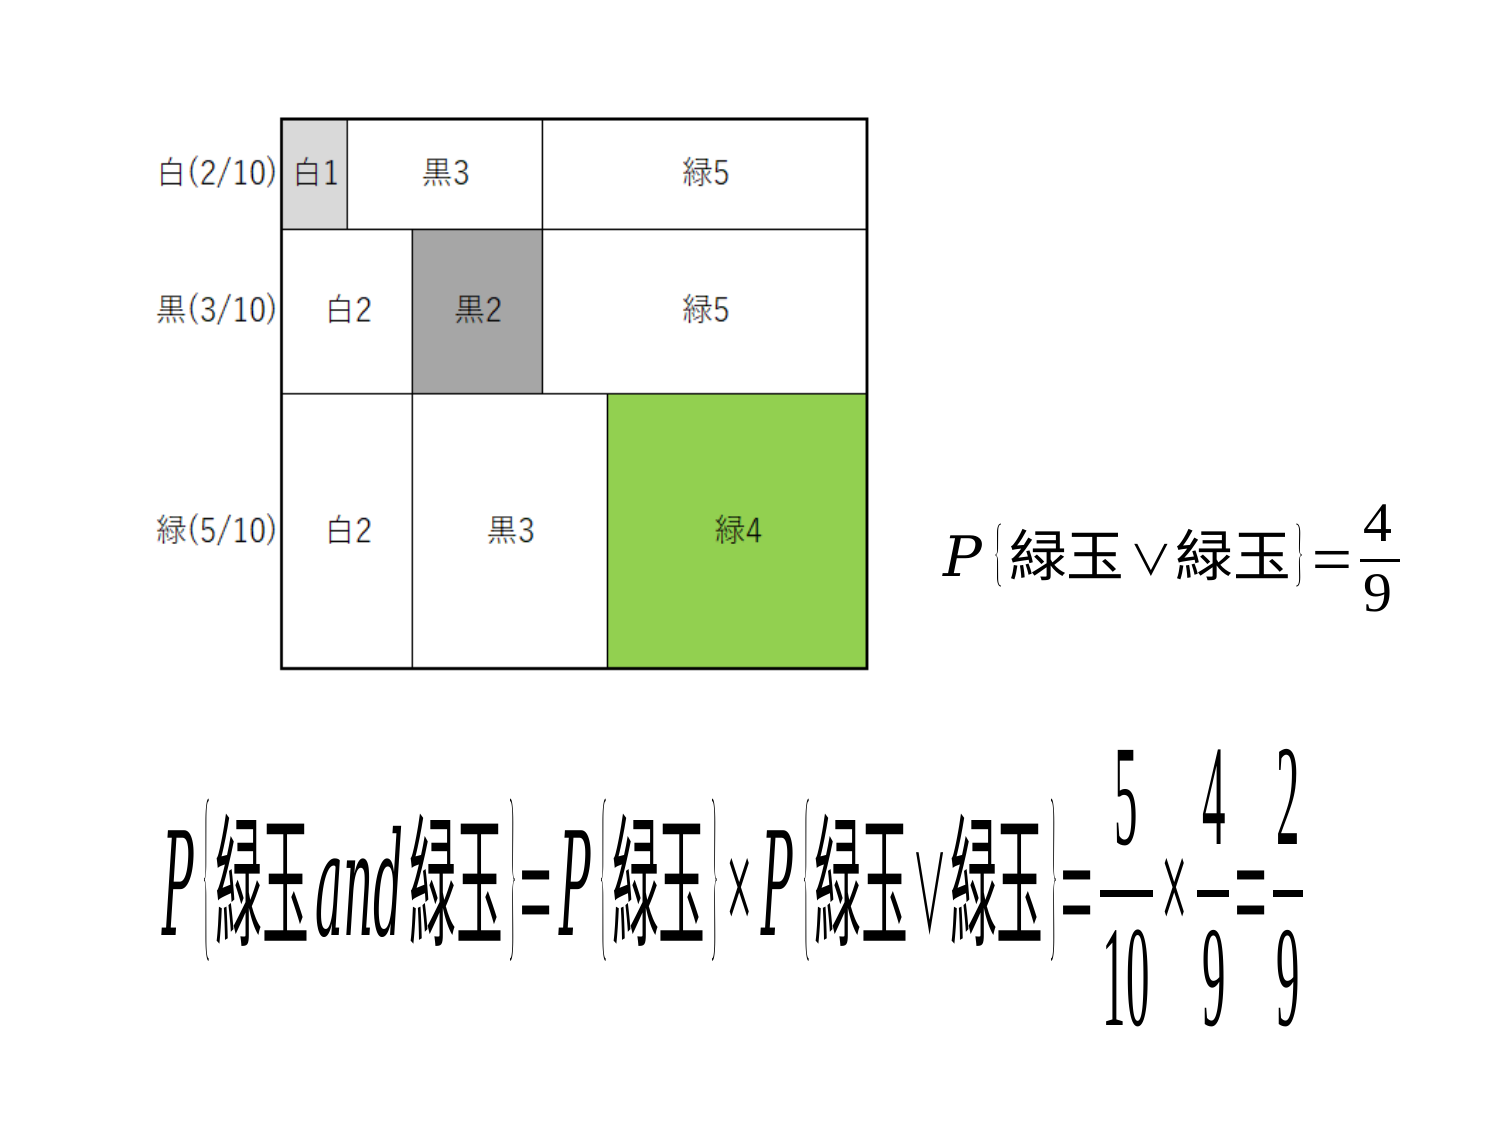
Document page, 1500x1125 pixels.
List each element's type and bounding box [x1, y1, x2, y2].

list [111, 66, 928, 717]
